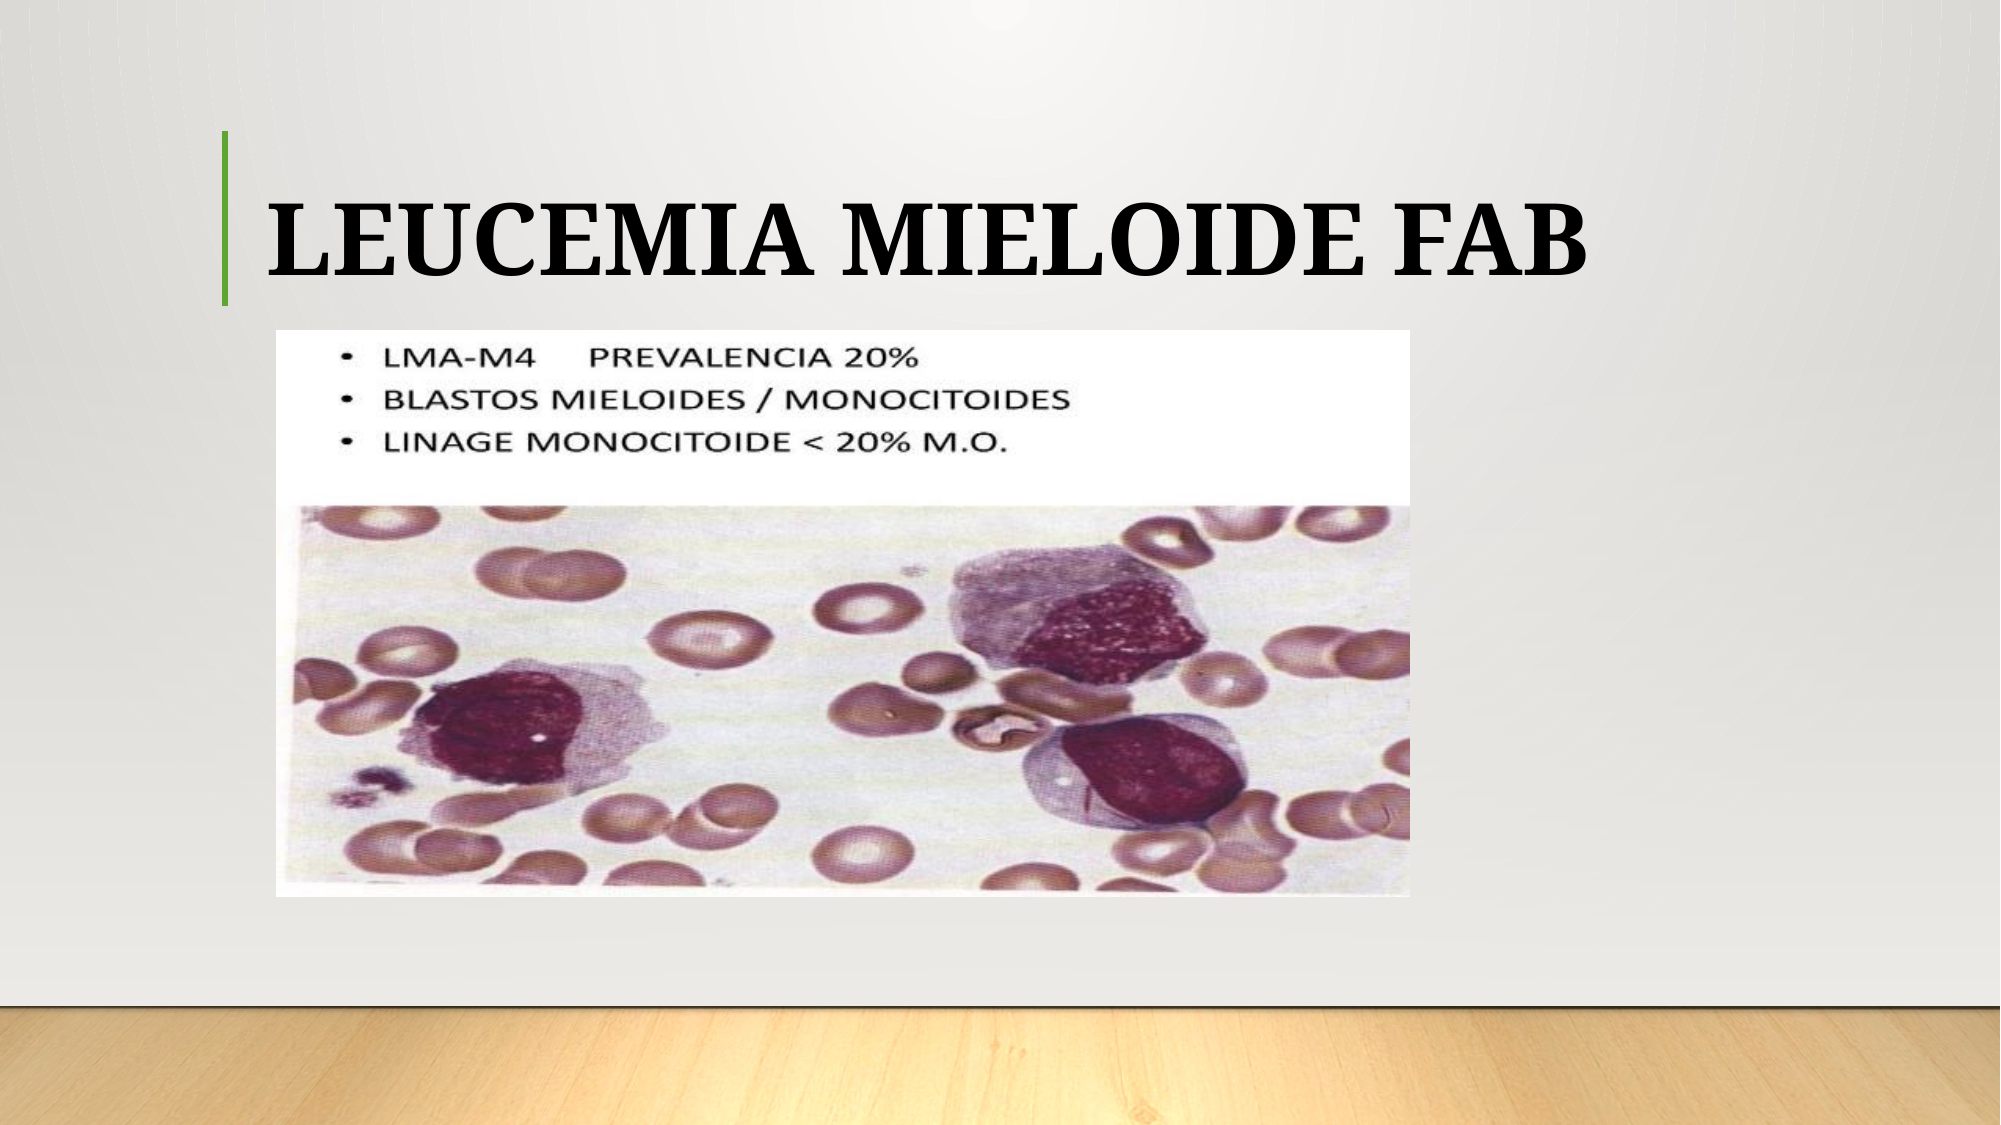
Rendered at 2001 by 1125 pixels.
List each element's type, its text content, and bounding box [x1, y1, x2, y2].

title LEUCEMIA MIELOIDE FAB [251, 131, 1814, 305]
picture [0, 1006, 2000, 1125]
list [276, 330, 1411, 897]
